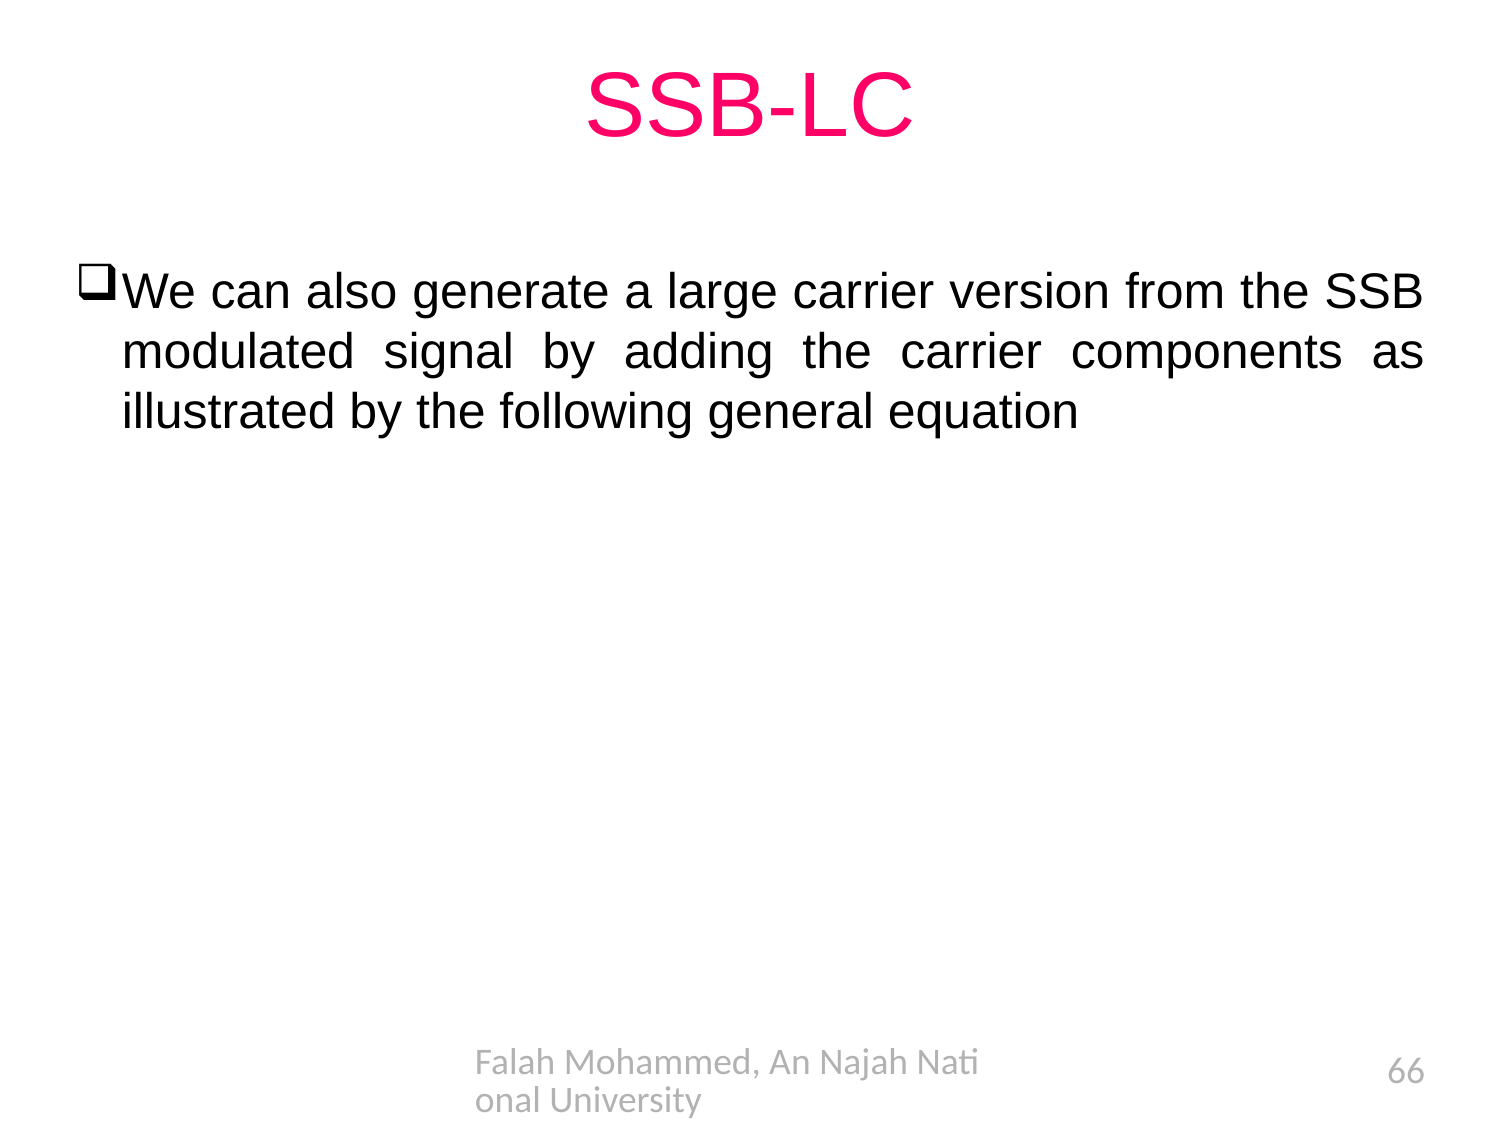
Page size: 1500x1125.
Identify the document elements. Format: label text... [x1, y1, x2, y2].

slide_number 66 [1080, 1046, 1425, 1103]
title SSB-LC [75, 45, 1425, 157]
footer Falah Mohammed, An Najah National University [474, 1037, 988, 1094]
